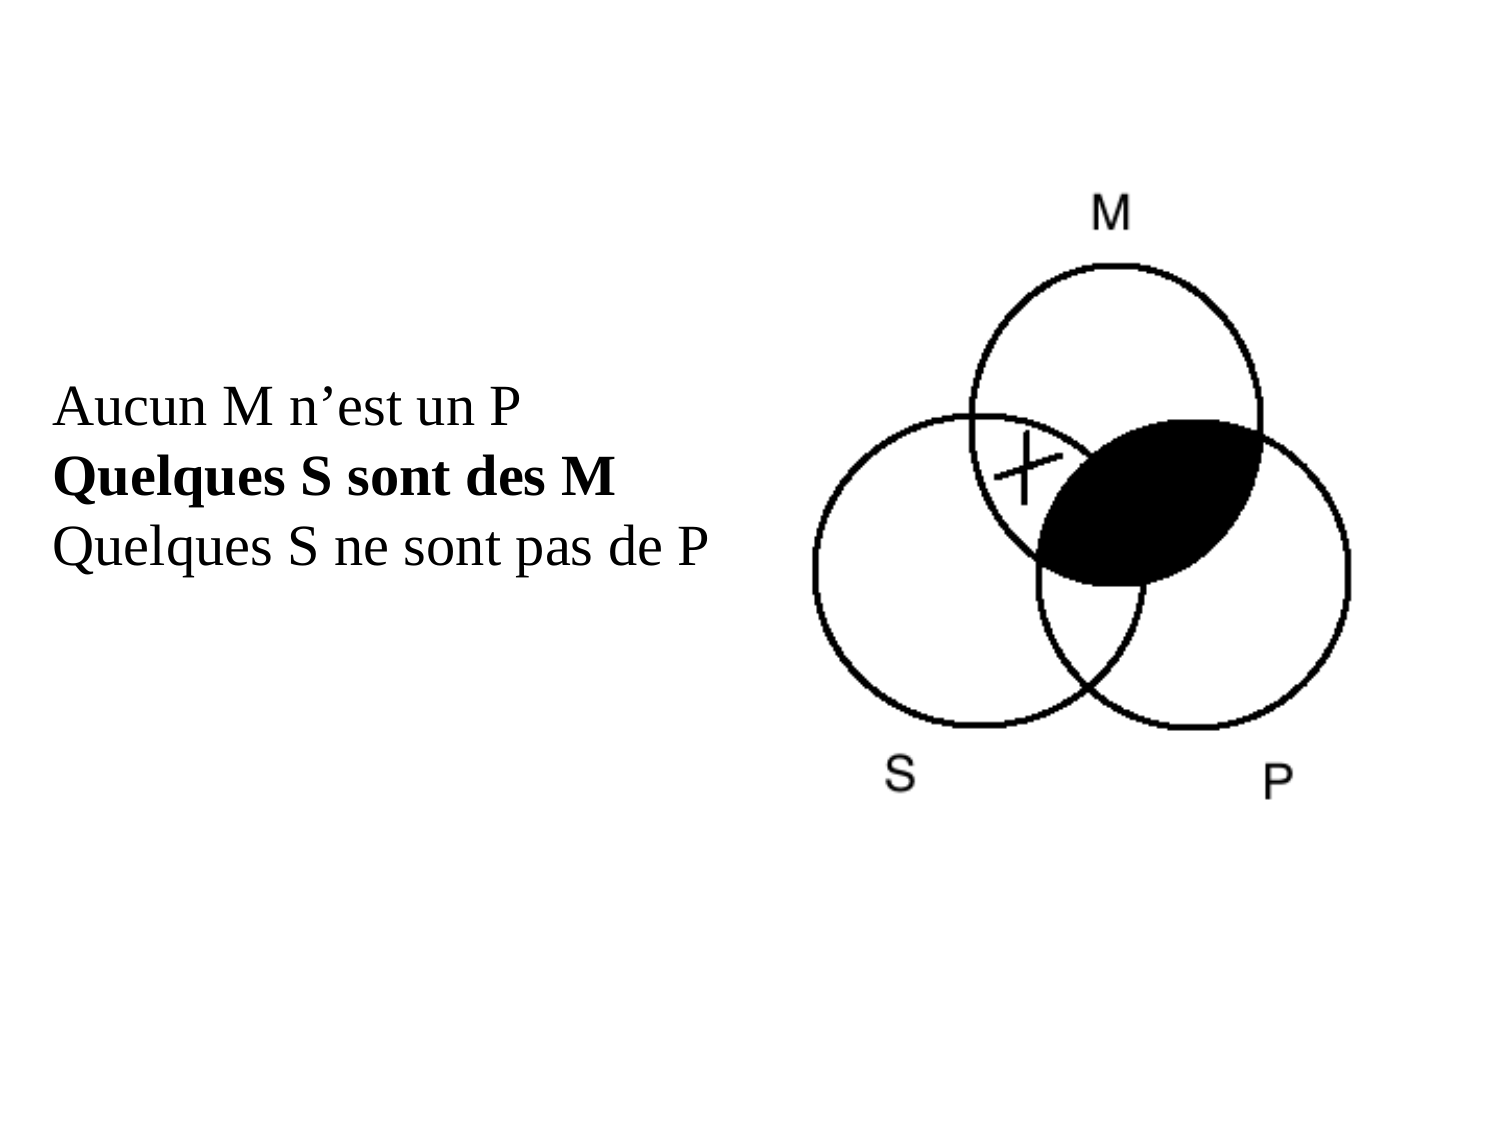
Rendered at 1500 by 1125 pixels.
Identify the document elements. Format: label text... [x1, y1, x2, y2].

text_box Aucun M n’est un P Quelques S sont des M Quelques S ne sont pas de P [37, 359, 734, 630]
picture [790, 151, 1385, 830]
